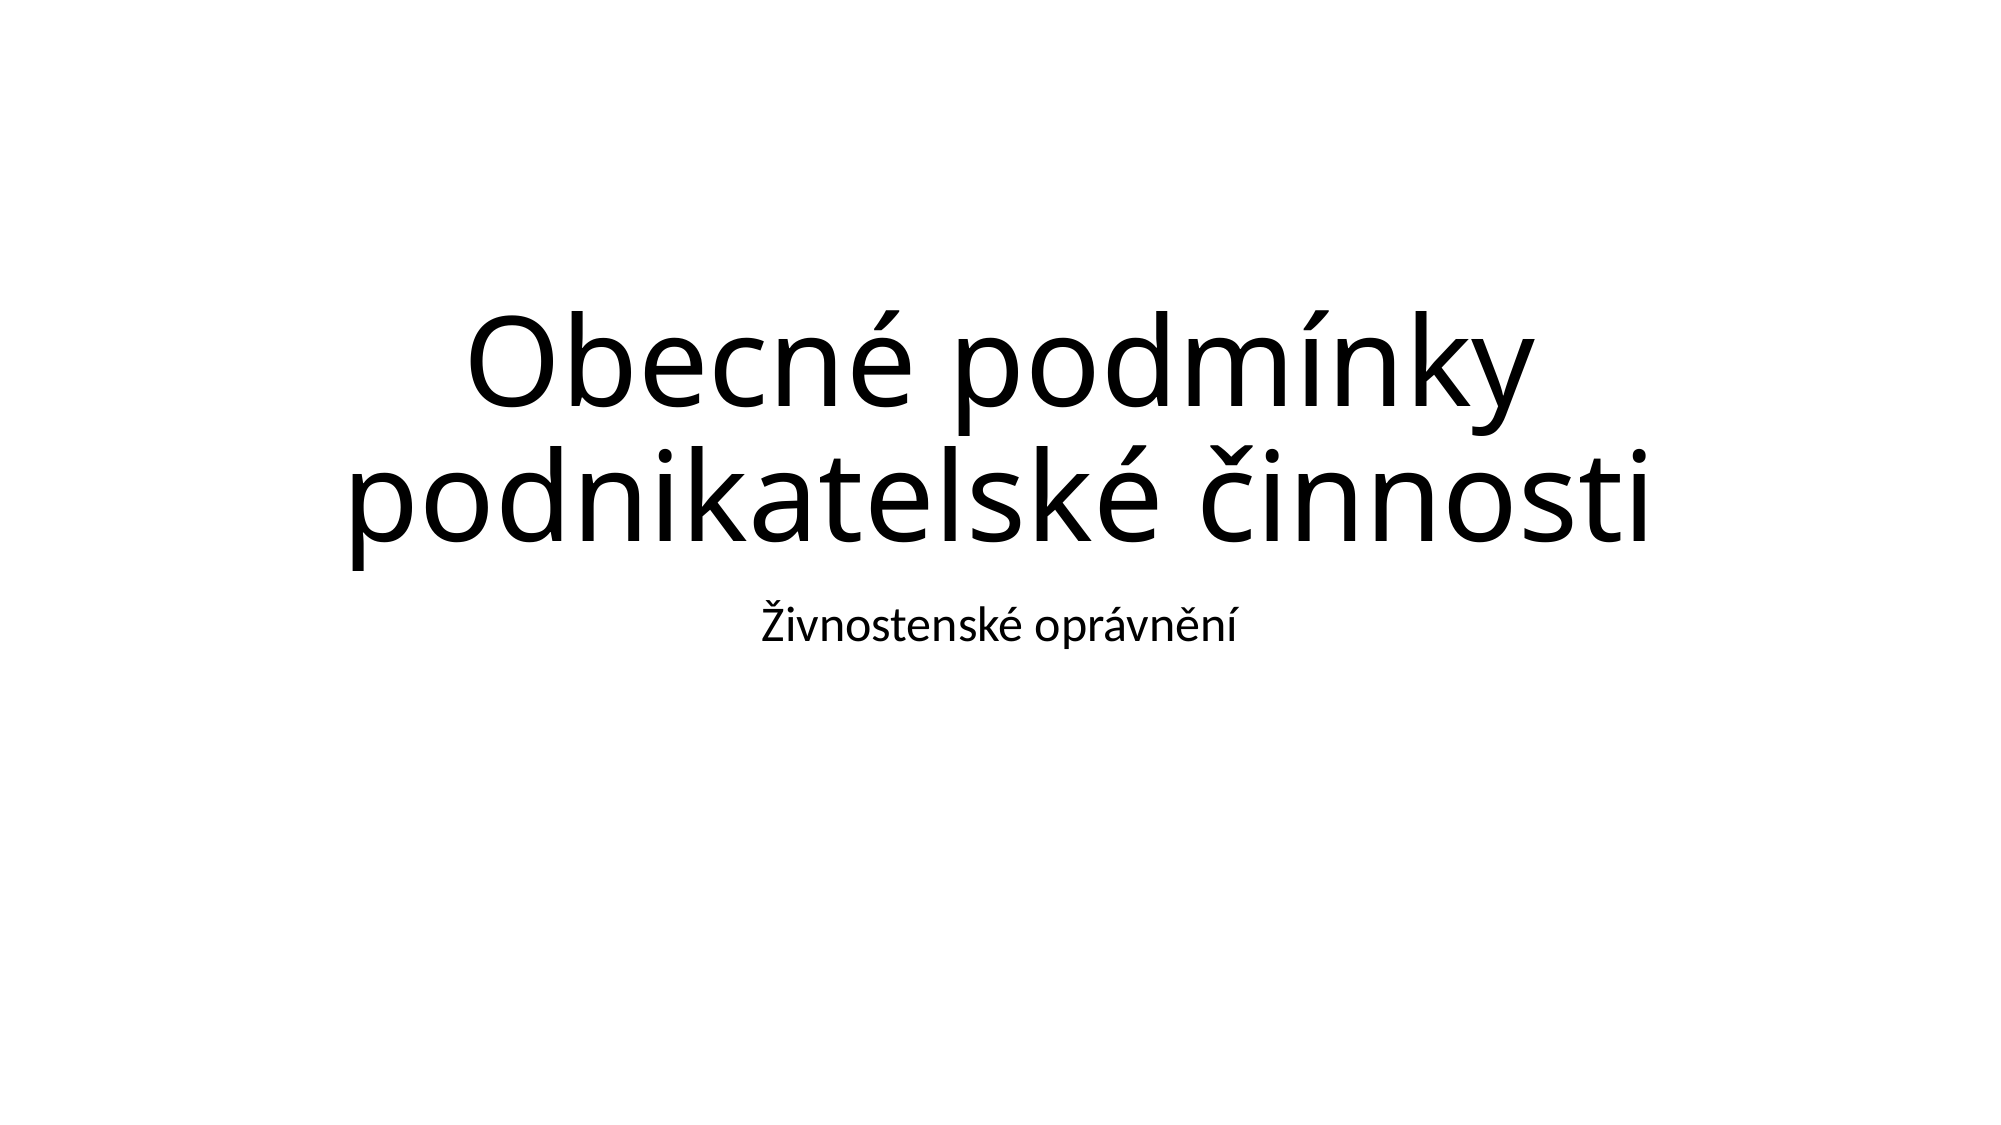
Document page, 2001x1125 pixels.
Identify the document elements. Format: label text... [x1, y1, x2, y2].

subtitle Živnostenské oprávnění [249, 590, 1750, 863]
title Obecné podmínky podnikatelské činnosti [249, 184, 1750, 576]
